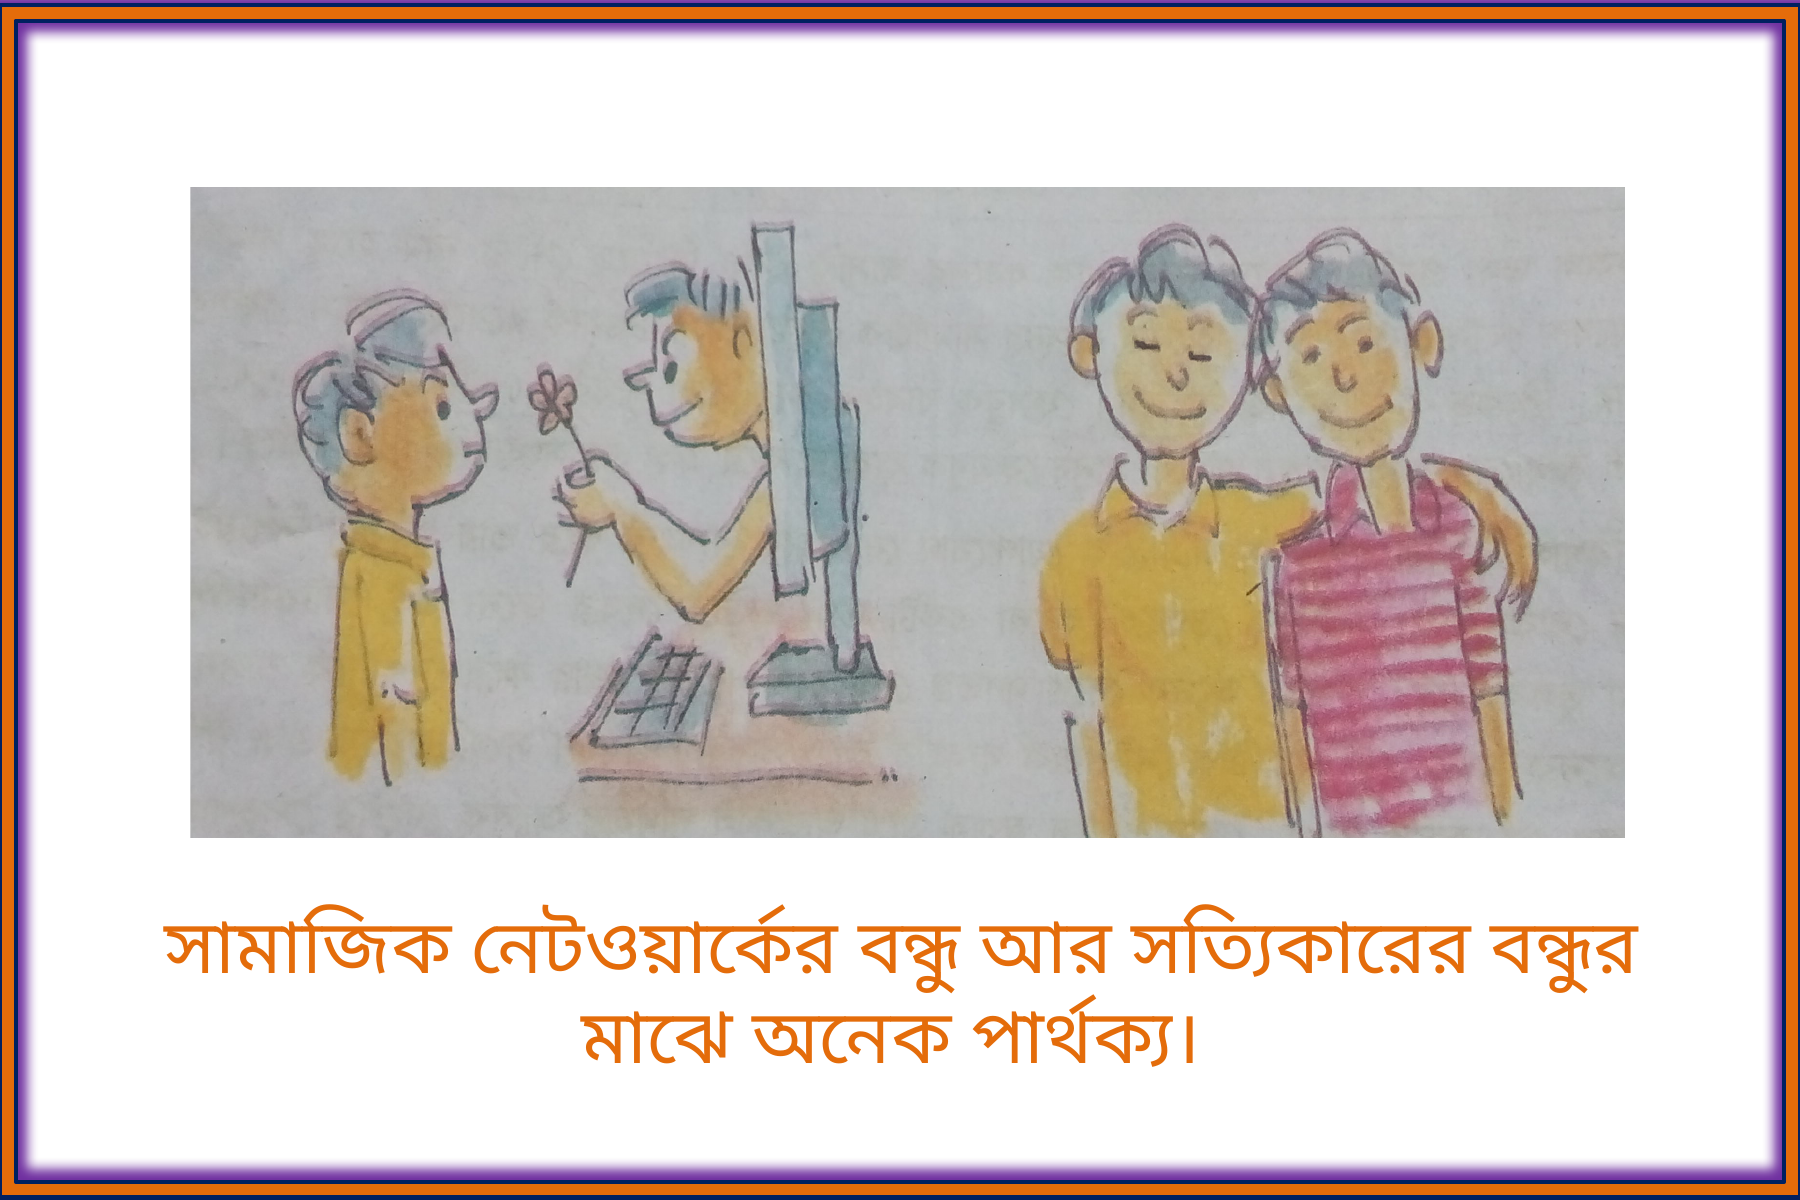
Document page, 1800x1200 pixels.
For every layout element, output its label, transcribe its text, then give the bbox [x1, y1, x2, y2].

picture [189, 187, 1626, 838]
text_box সামাজিক নেটওয়ার্কের বন্ধু আর সত্যিকারের বন্ধুর মাঝে অনেক পার্থক্য। [70, 891, 1733, 1086]
